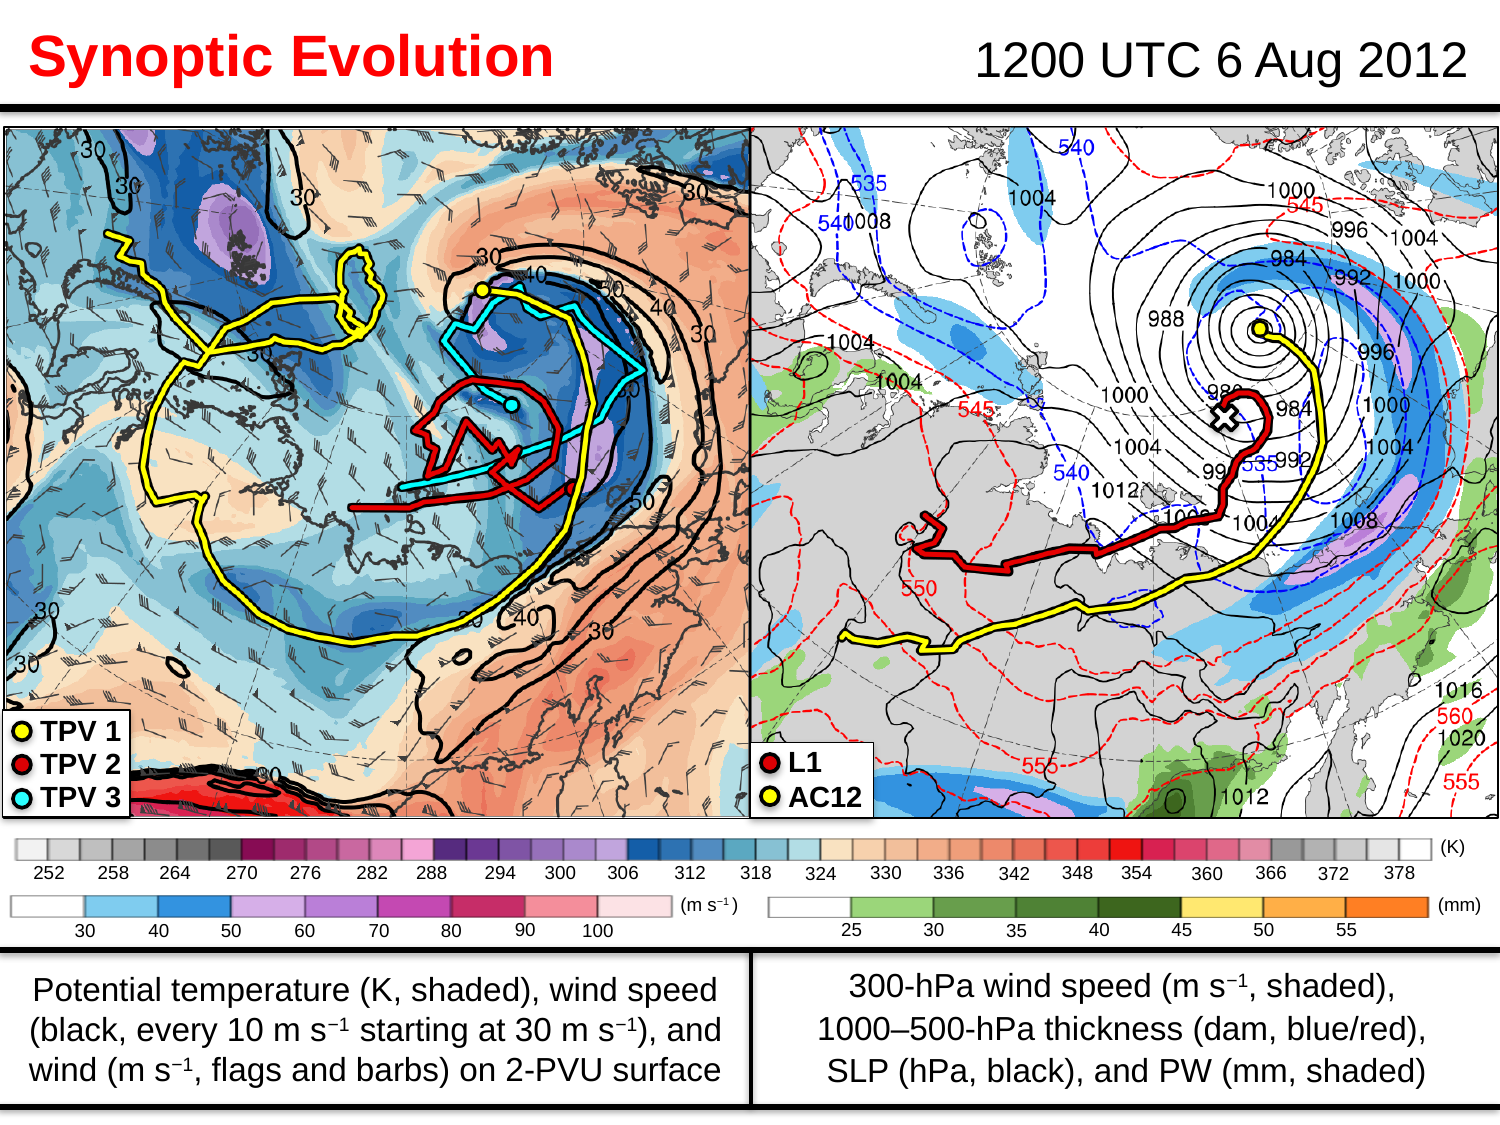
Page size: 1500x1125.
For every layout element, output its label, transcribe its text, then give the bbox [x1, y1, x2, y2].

text_box 1200 UTC 6 Aug 2012 [1219, 0, 1484, 102]
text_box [11, 827, 1491, 883]
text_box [766, 885, 1500, 942]
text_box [750, 735, 911, 822]
text_box 300-hPa wind speed (m s−1, shaded), 1000–500-hPa thickness (dam, blue/red), SLP (hPa, black), and PW (mm, shaded) [756, 957, 1500, 1106]
picture [4, 126, 1498, 818]
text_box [7, 884, 765, 942]
list Potential temperature (K, shaded), wind speed (black, every 10 m s−1 starting at 30 m s−1), and wind (m s−1, flags and barbs) on 2-PVU surface [0, 958, 746, 1106]
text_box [2, 704, 163, 822]
title Synoptic Evolution [13, 0, 1219, 107]
